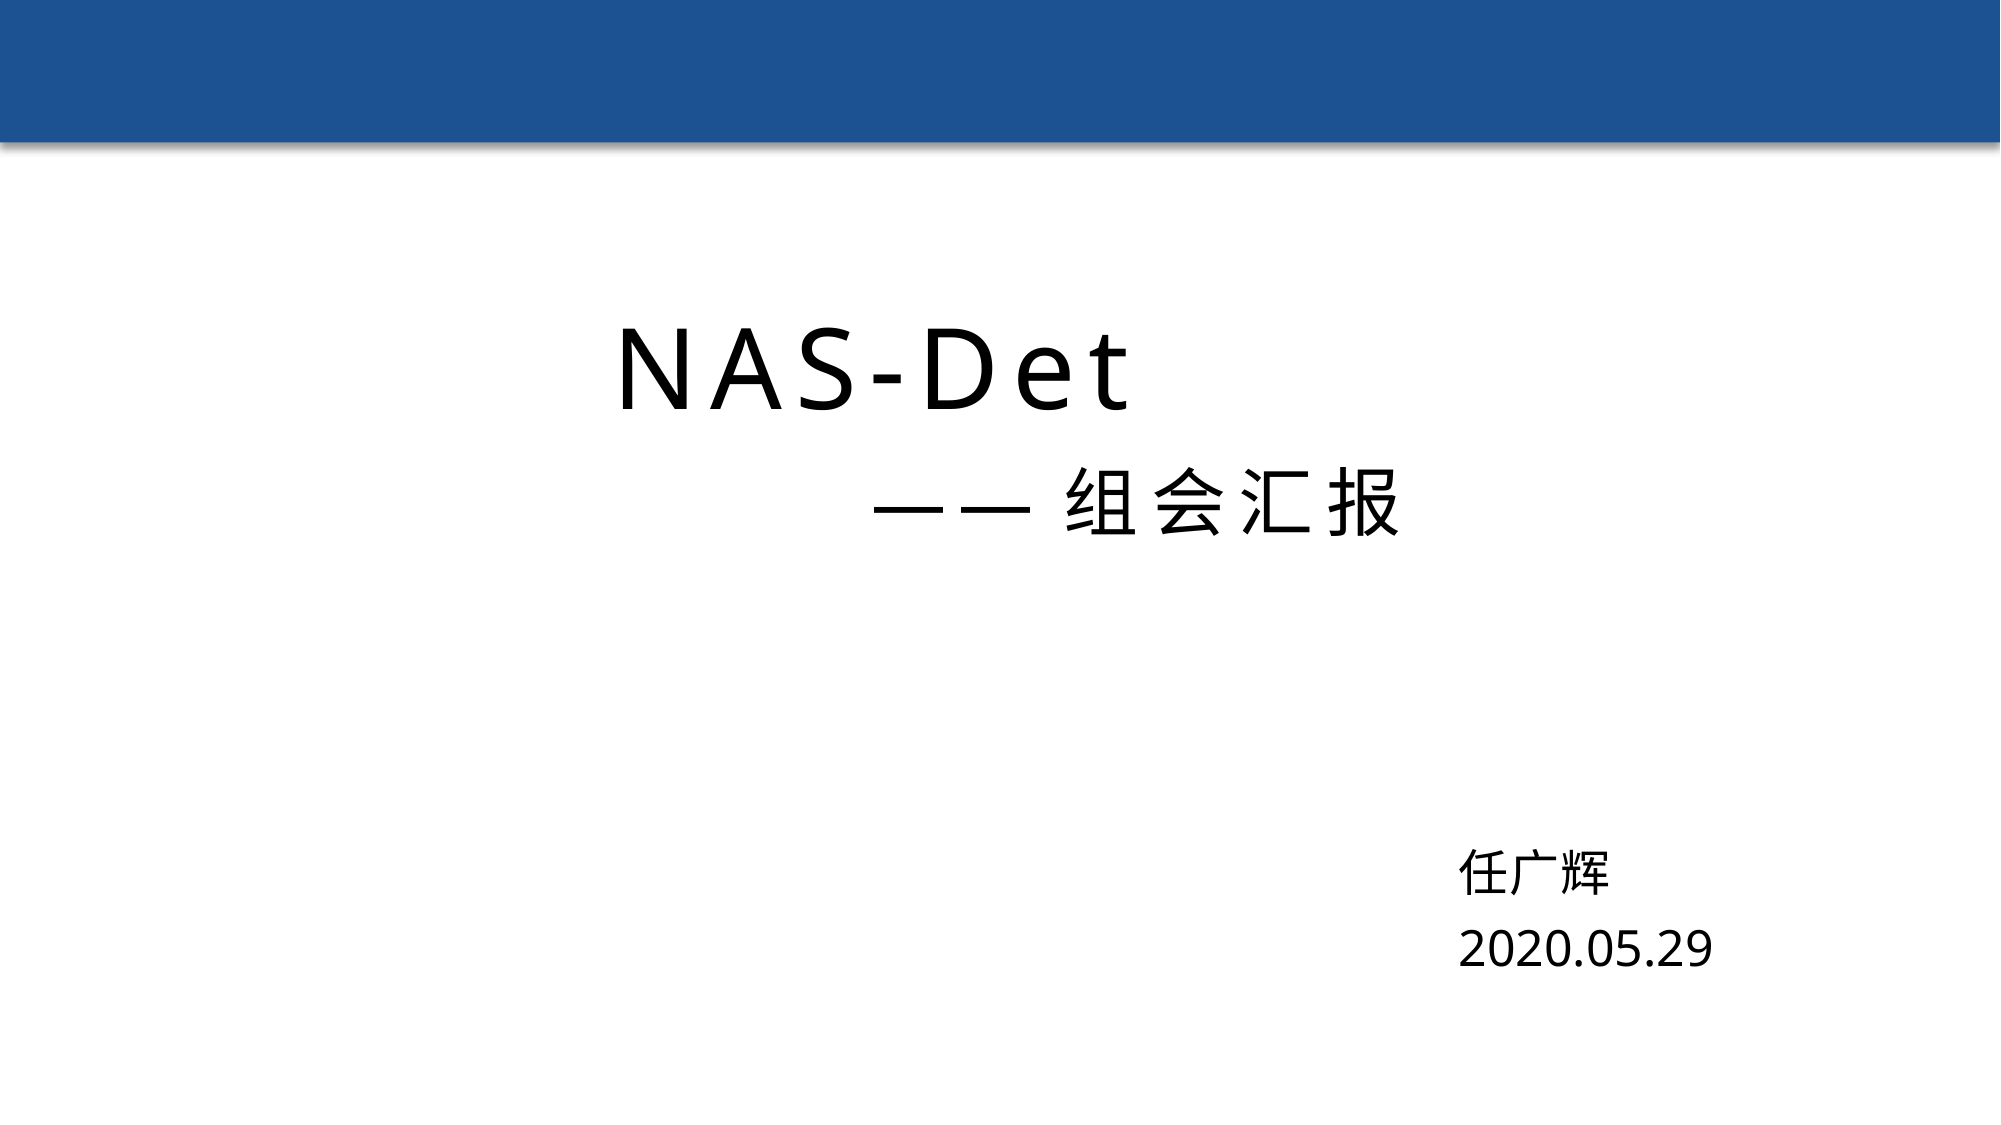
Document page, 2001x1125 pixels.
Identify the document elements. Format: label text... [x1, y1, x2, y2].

text_box 任广辉 2020.05.29 [1443, 840, 1899, 993]
text_box [0, 0, 2000, 144]
title NAS-Det ——组会汇报 [388, 168, 1843, 563]
